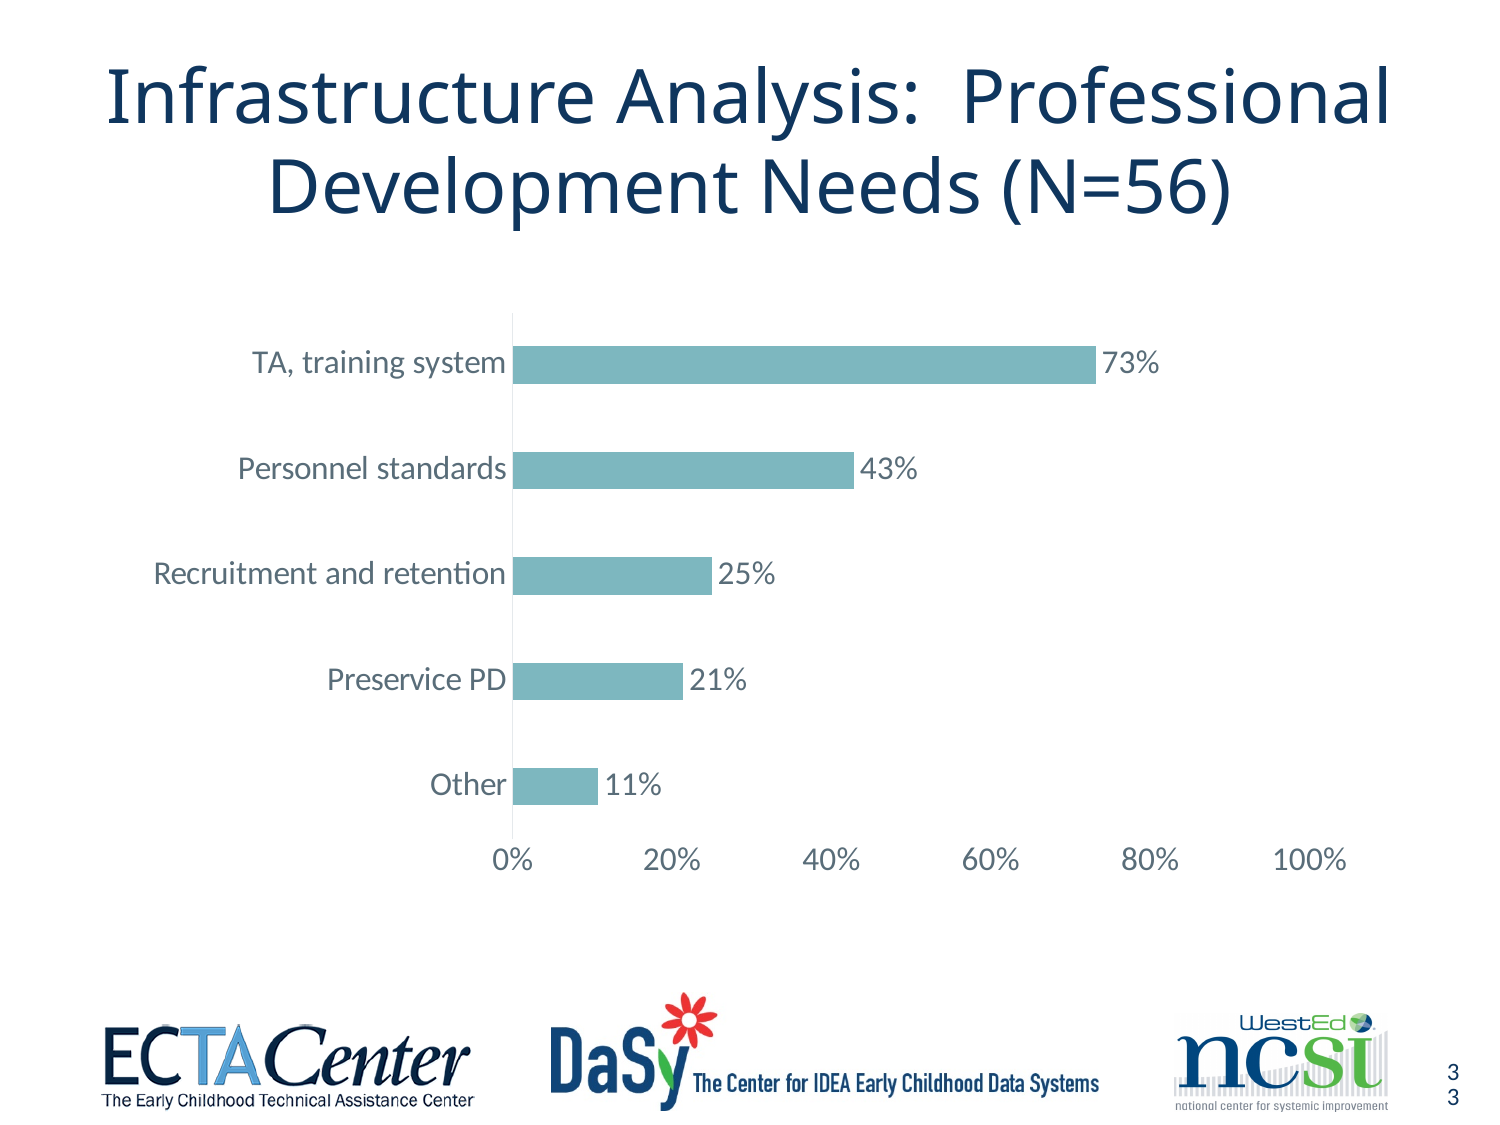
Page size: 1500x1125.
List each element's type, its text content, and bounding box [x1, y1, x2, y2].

picture [100, 1024, 476, 1112]
chart [12, 149, 1363, 913]
title Infrastructure Analysis: Professional Development Needs (N=56) [75, 45, 1425, 233]
slide_number 33 [1436, 1067, 1462, 1093]
picture [551, 992, 1099, 1111]
picture [1174, 1013, 1388, 1112]
